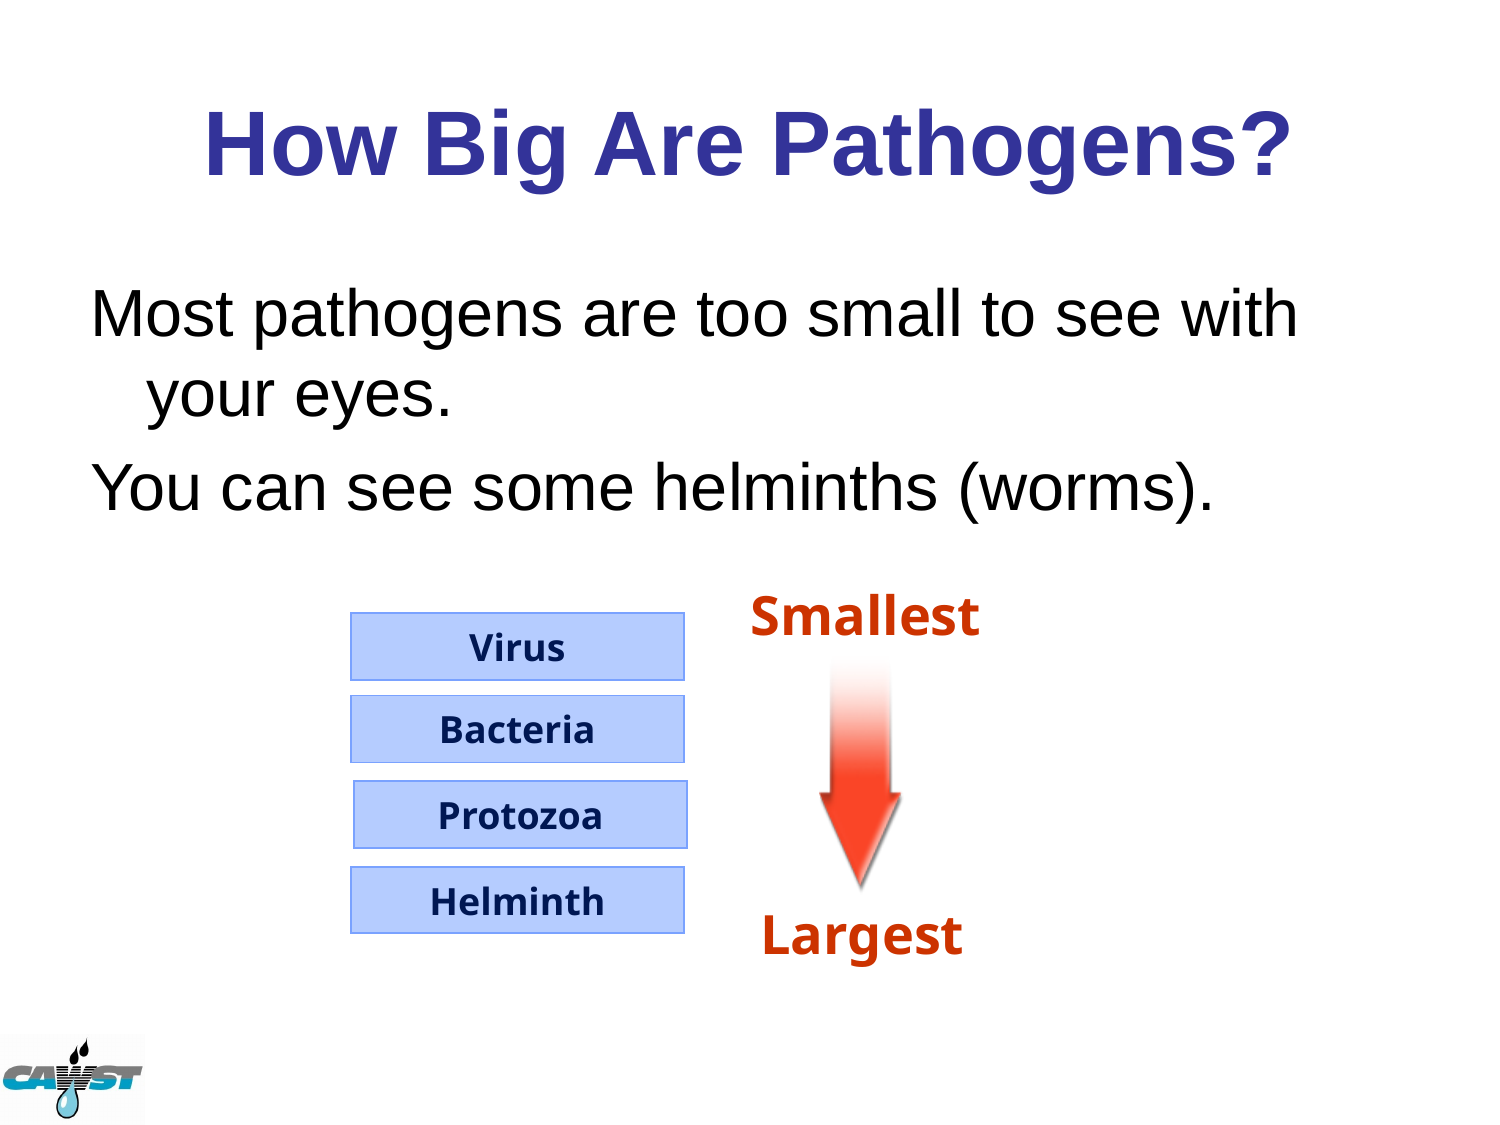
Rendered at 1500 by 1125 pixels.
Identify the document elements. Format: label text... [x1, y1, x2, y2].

text_box Largest [745, 892, 980, 973]
text_box Bacteria [350, 695, 684, 763]
picture [0, 1034, 145, 1125]
list Most pathogens are too small to see with your eyes. You can see some helminths (worms). [75, 262, 1425, 563]
text_box Smallest [735, 574, 997, 654]
text_box Virus [350, 612, 684, 680]
title How Big Are Pathogens? [75, 45, 1425, 233]
text_box Helminth [350, 866, 684, 933]
text_box Protozoa [354, 781, 688, 848]
picture [819, 656, 905, 895]
